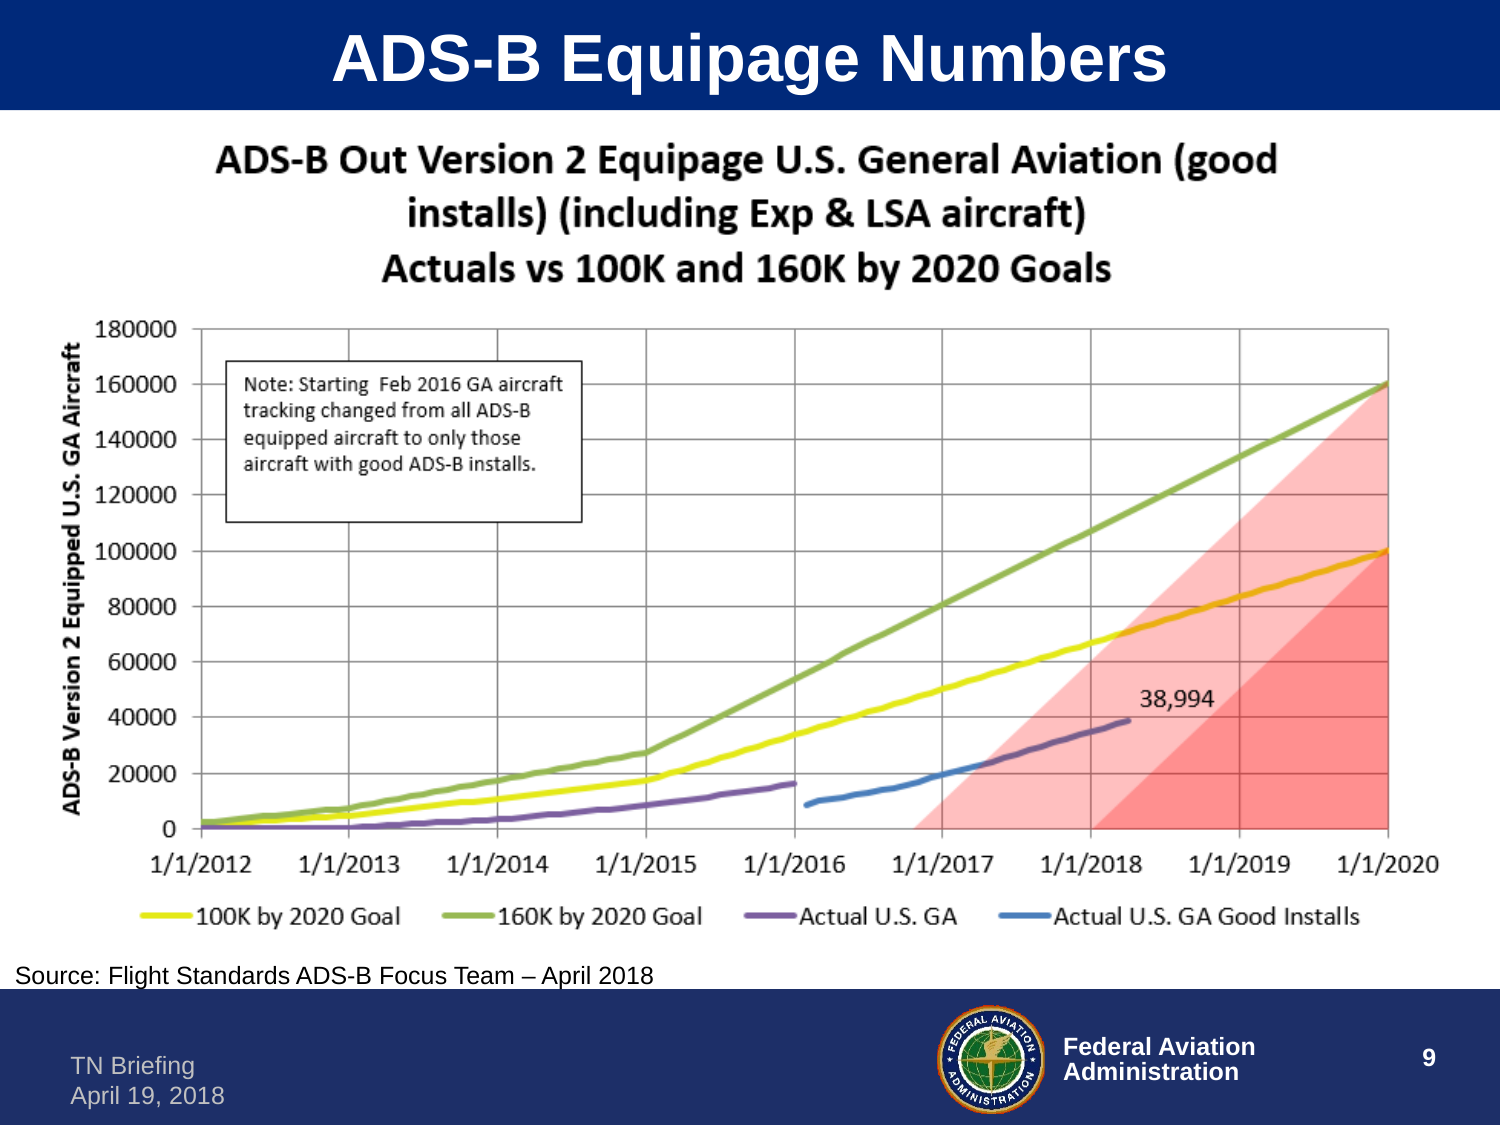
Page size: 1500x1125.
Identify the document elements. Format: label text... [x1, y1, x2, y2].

picture [936, 1004, 1045, 1114]
picture [34, 123, 1466, 948]
title ADS-B Equipage Numbers [0, 0, 1500, 111]
text_box Source: Flight Standards ADS-B Focus Team – April 2018 [0, 952, 675, 997]
